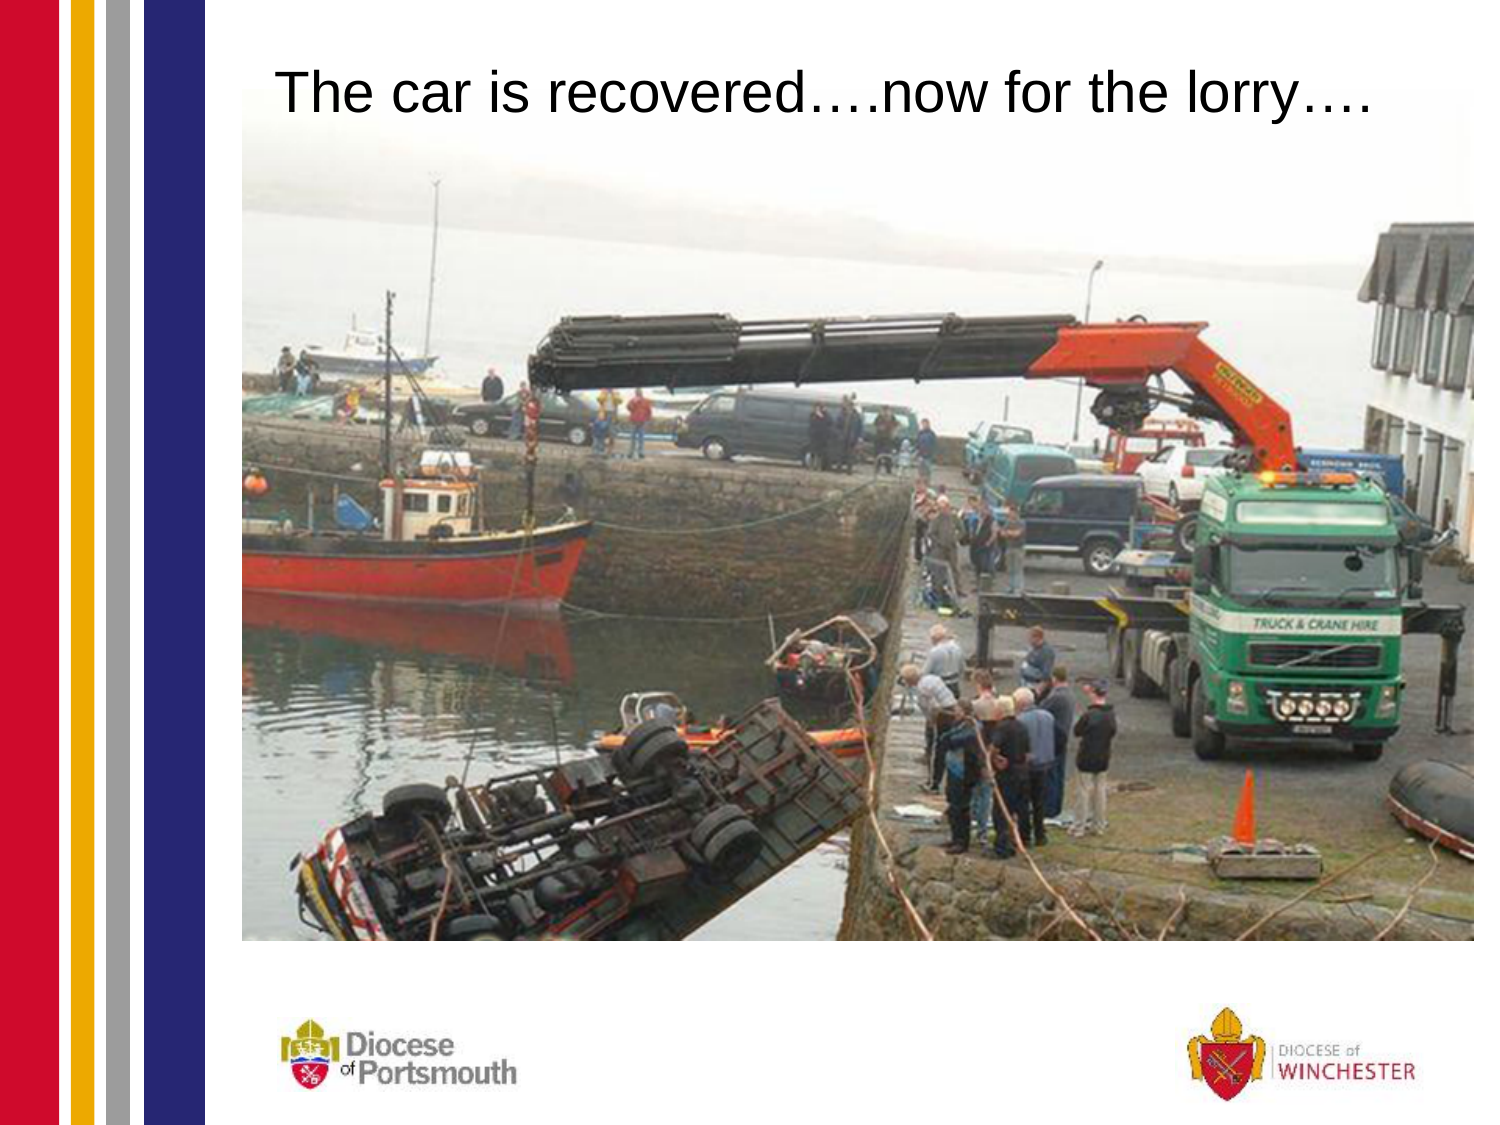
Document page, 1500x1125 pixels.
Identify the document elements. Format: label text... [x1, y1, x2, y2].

picture [277, 1017, 521, 1092]
picture [1175, 1003, 1424, 1106]
text_box The car is recovered….now for the lorry…. [259, 47, 1456, 89]
picture [241, 89, 1474, 941]
